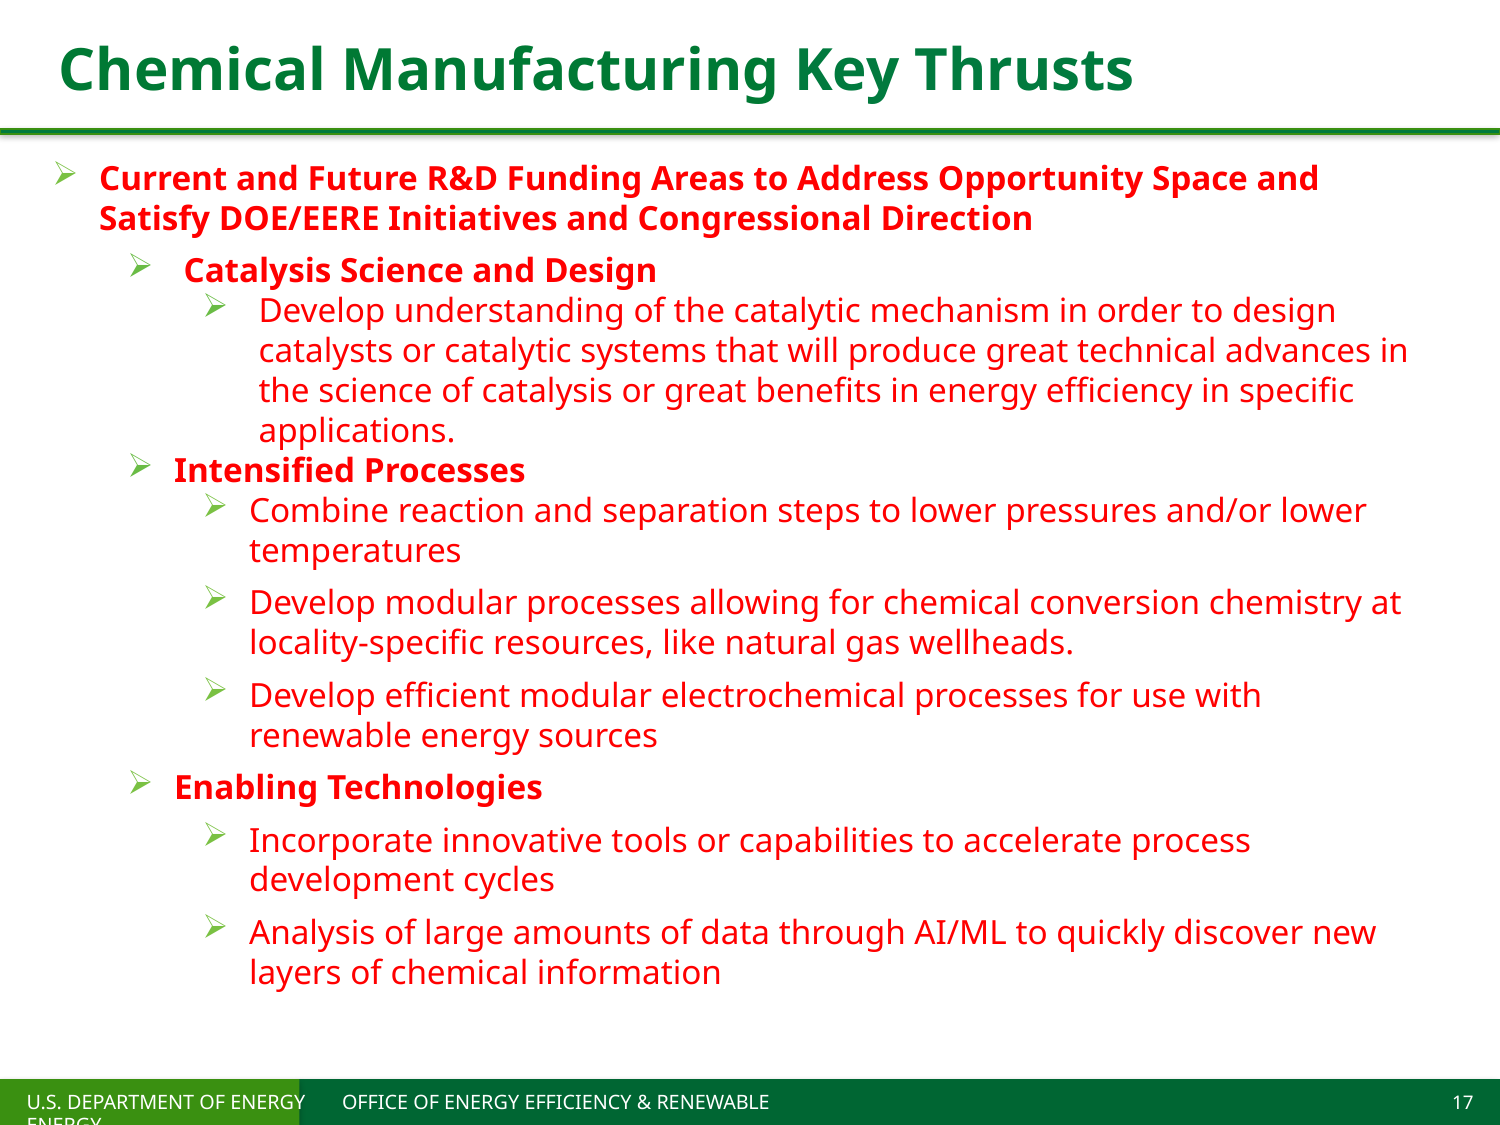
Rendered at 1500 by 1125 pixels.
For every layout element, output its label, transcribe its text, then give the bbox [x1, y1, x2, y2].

title Chemical Manufacturing Key Thrusts [43, 0, 1475, 134]
text_box Current and Future R&D Funding Areas to Address Opportunity Space and Satisfy DOE/EERE Initiatives and Congressional Direction Catalysis Science and Design Develop understanding of the catalytic mechanism in order to design catalysts or catalytic systems that will produce great technical advances in the science of catalysis or great benefits in energy efficiency in specific applications. Intensified Processes Combine reaction and separation steps to lower pressures and/or lower temperatures Develop modular processes allowing for chemical conversion chemistry at locality-specific resources, like natural gas wellheads. Develop efficient modular electrochemical processes for use with renewable energy sources Enabling Technologies Incorporate innovative tools or capabilities to accelerate process development cycles Analysis of large amounts of data through AI/ML to quickly discover new layers of chemical information [37, 149, 1438, 1051]
